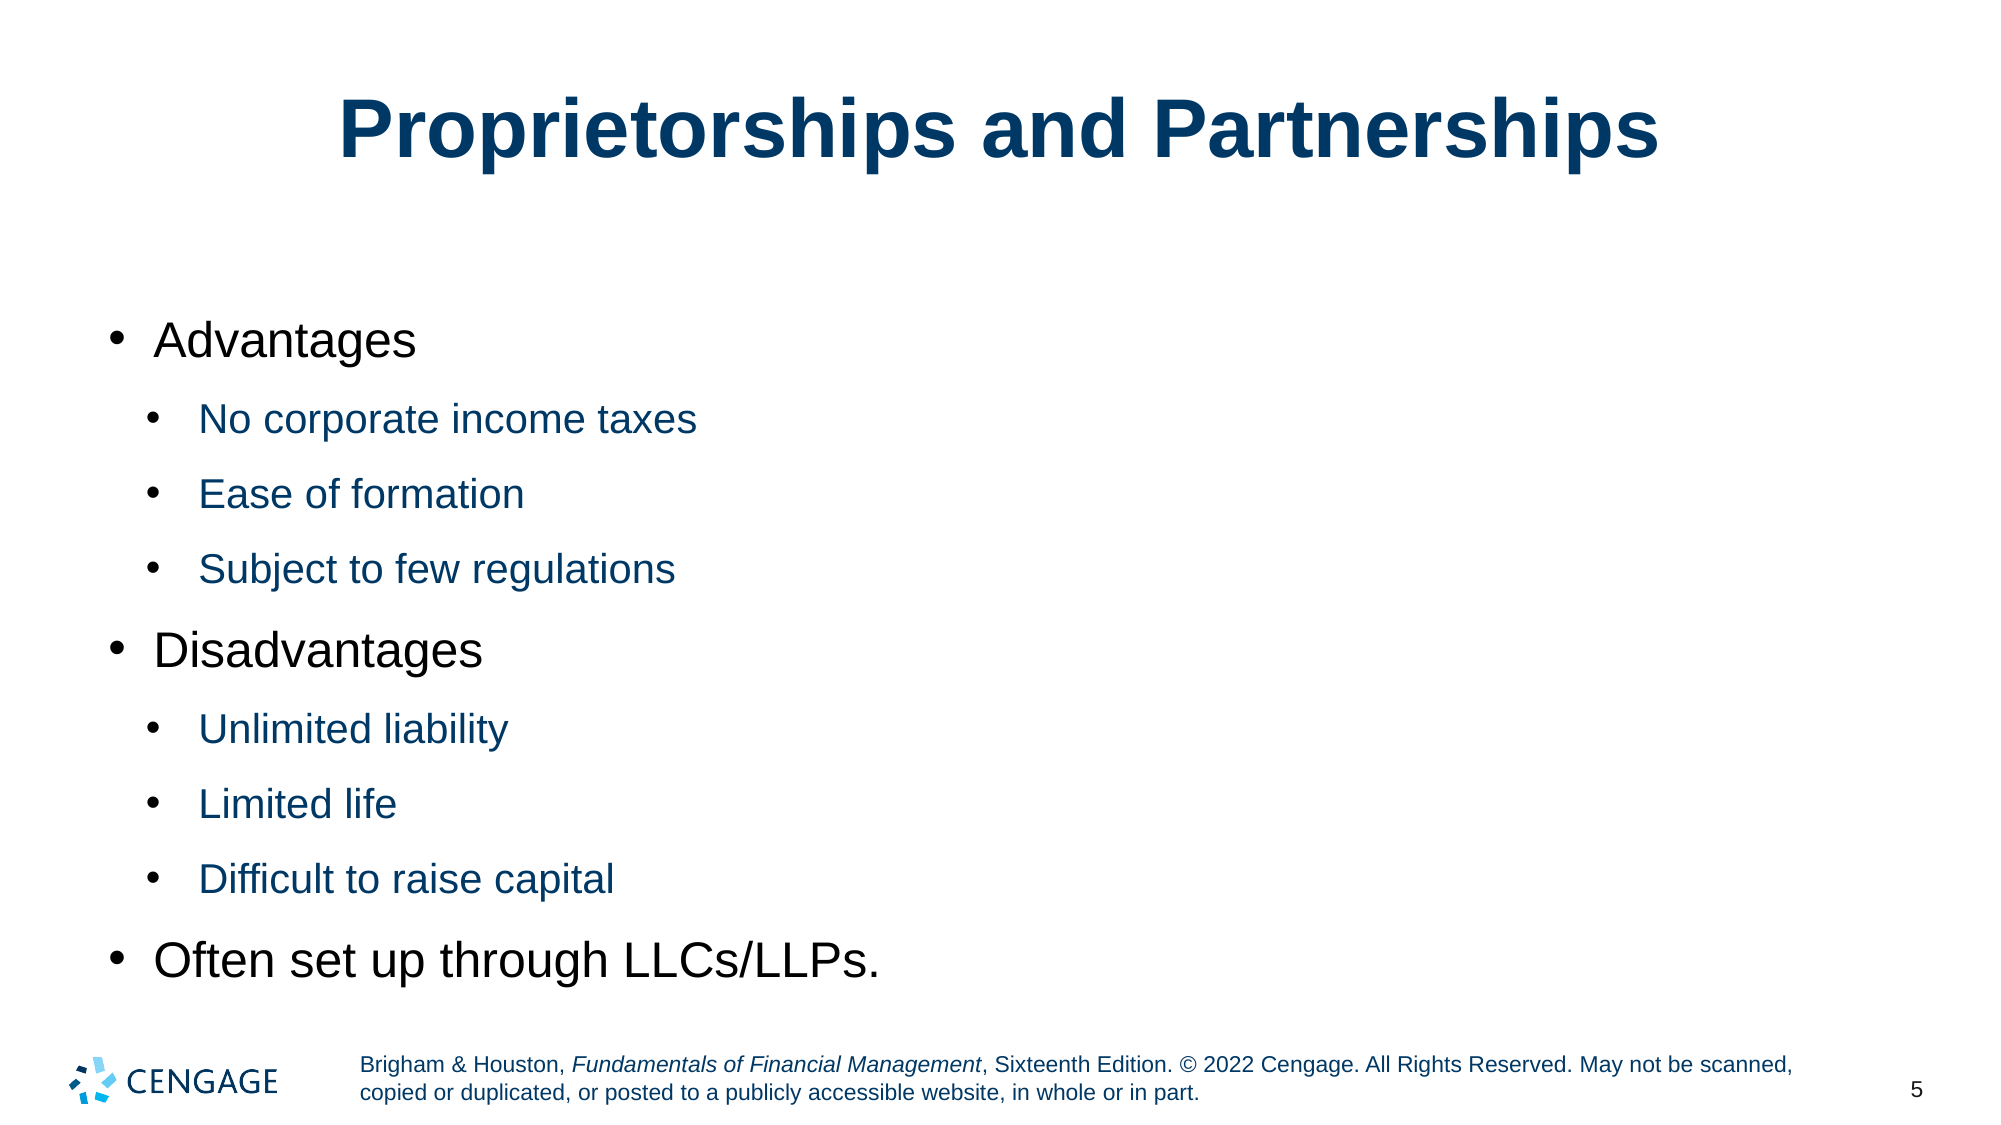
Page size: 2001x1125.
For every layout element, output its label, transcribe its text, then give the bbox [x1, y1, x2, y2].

list Advantages No corporate income taxes Ease of formation Subject to few regulations Disadvantages Unlimited liability Limited life Difficult to raise capital Often set up through LLCs/LLPs. [78, 299, 1923, 1014]
title Proprietorships and Partnerships [78, 77, 1923, 278]
picture [69, 1057, 277, 1104]
